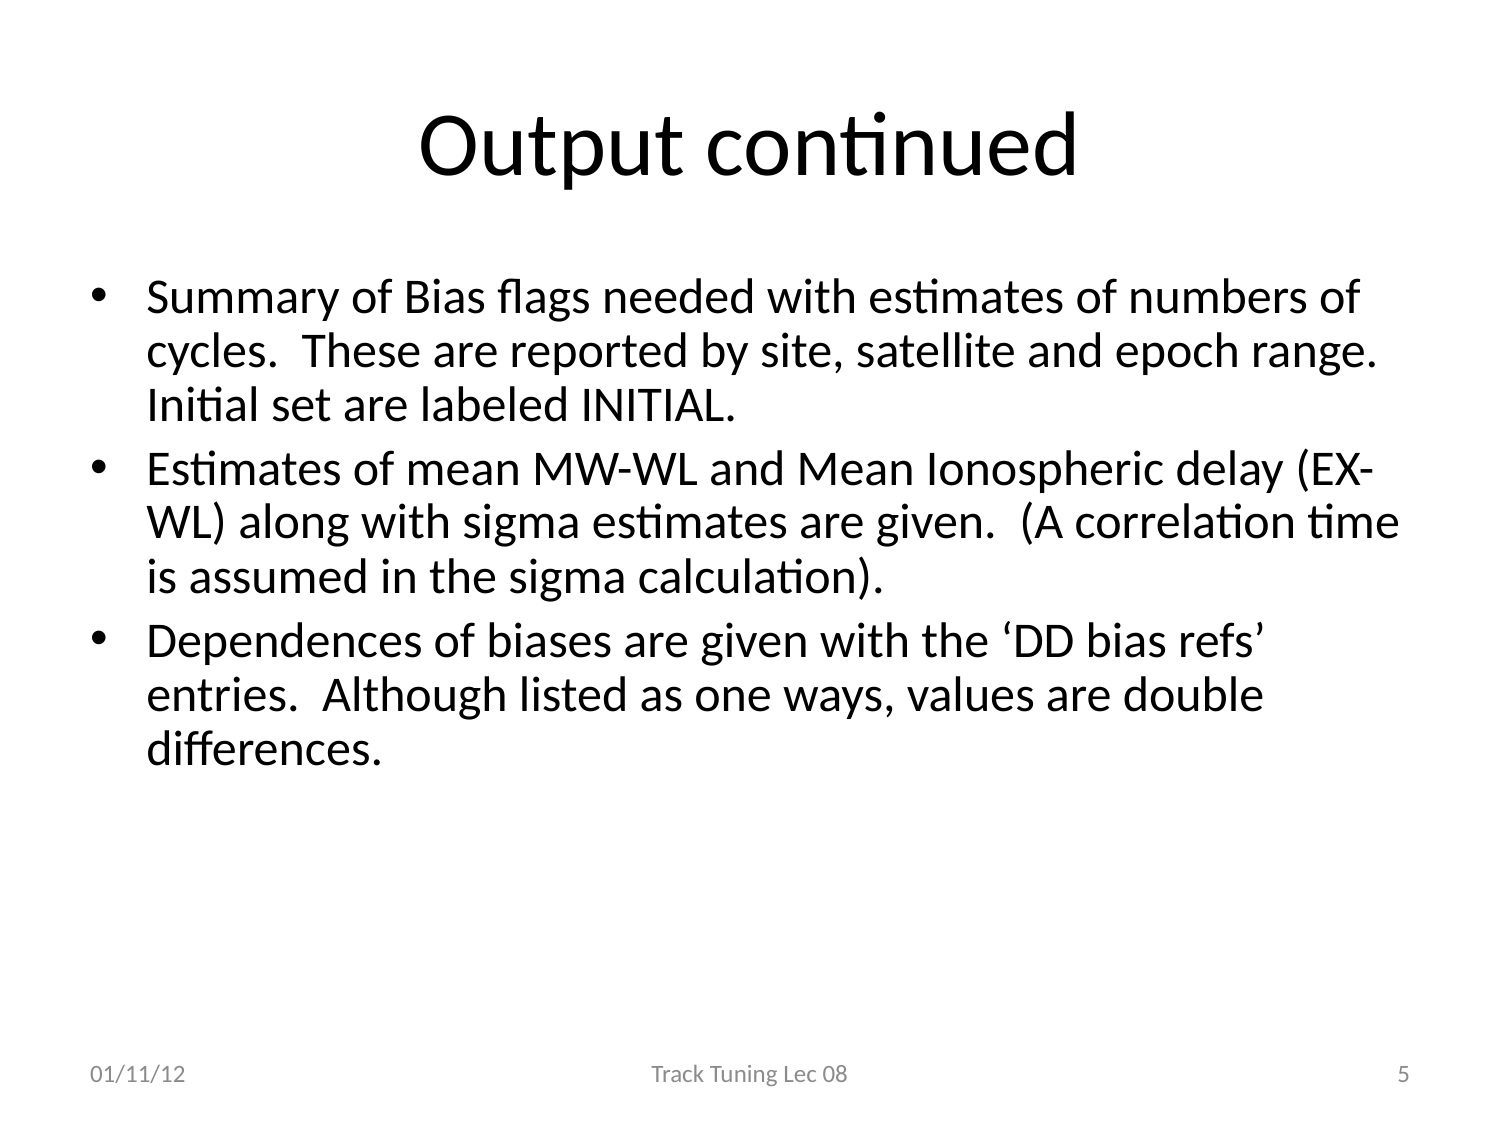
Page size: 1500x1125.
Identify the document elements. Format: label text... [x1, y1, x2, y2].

slide_number 5 [1074, 1042, 1425, 1103]
title Output continued [75, 45, 1425, 233]
list Summary of Bias flags needed with estimates of numbers of cycles. These are reported by site, satellite and epoch range. Initial set are labeled INITIAL. Estimates of mean MW-WL and Mean Ionospheric delay (EX-WL) along with sigma estimates are given. (A correlation time is assumed in the sigma calculation). Dependences of biases are given with the ‘DD bias refs’ entries. Although listed as one ways, values are double differences. [75, 262, 1425, 1005]
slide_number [75, 1042, 425, 1103]
footer Track Tuning Lec 08 [512, 1042, 988, 1103]
